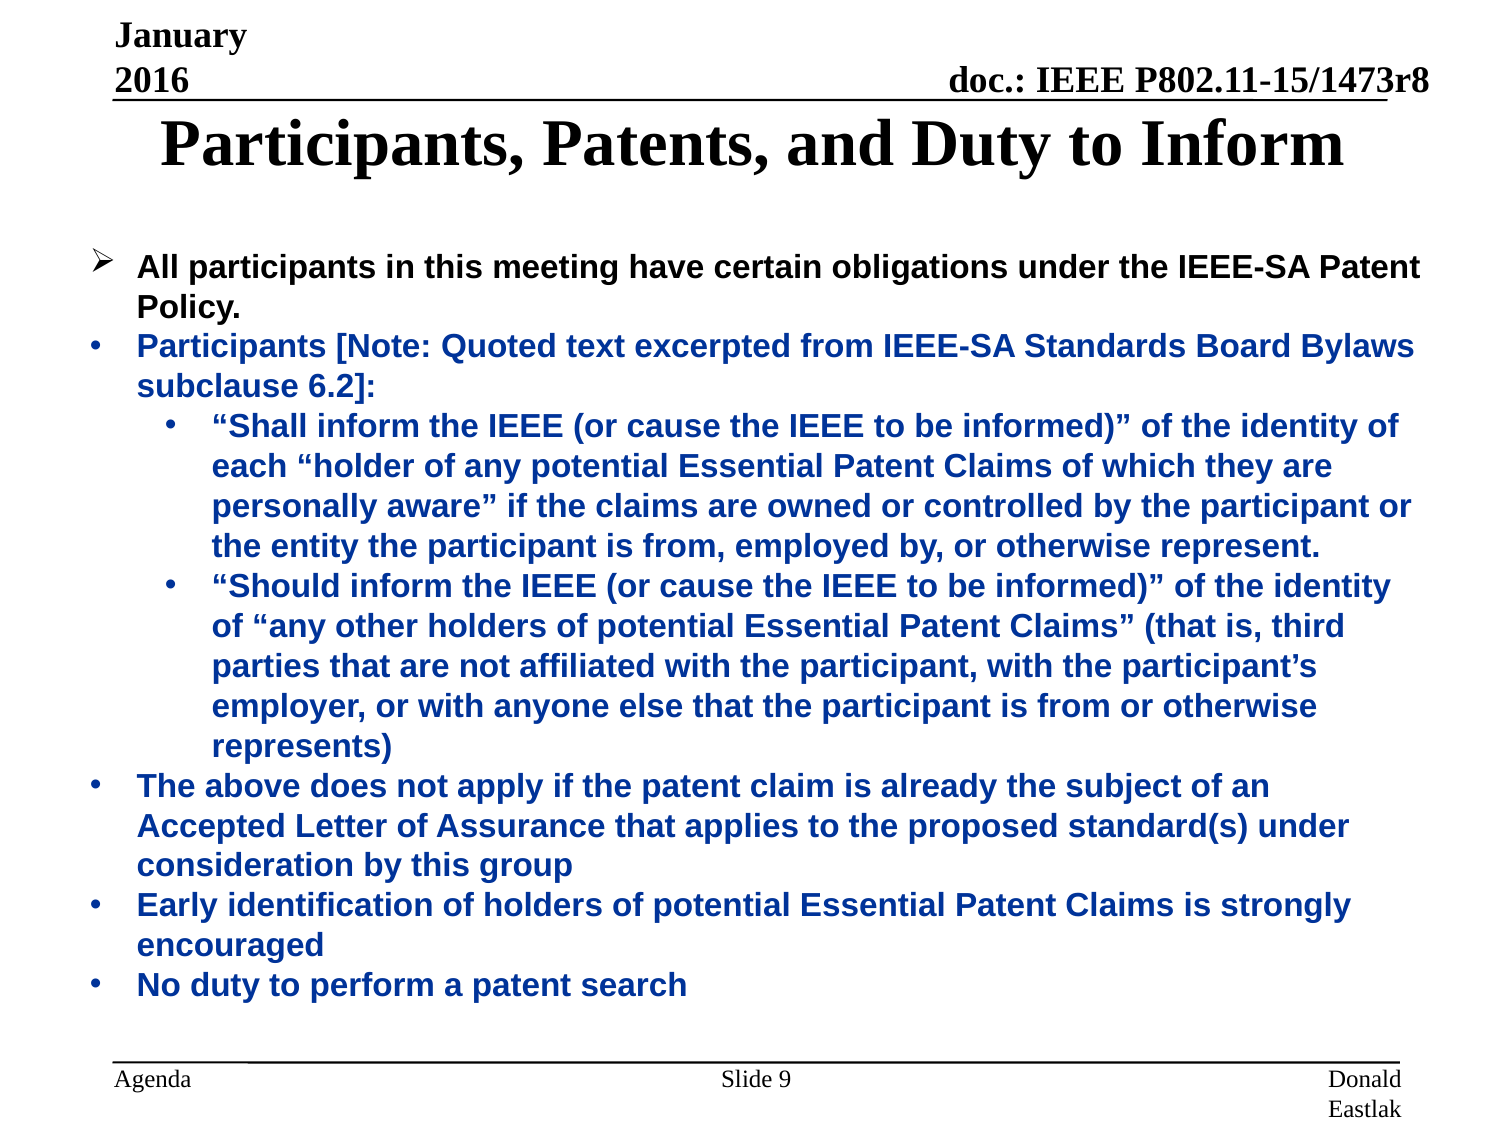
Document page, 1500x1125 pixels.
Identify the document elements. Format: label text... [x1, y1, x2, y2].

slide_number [114, 54, 290, 100]
slide_number Slide 9 [712, 1062, 800, 1093]
footer Donald Eastlake 3rd, Huawei Technologies [1325, 1062, 1402, 1093]
text_box All participants in this meeting have certain obligations under the IEEE-SA Patent Policy. Participants [Note: Quoted text excerpted from IEEE-SA Standards Board Bylaws subclause 6.2]: “Shall inform the IEEE (or cause the IEEE to be informed)” of the identity of each “holder of any potential Essential Patent Claims of which they are personally aware” if the claims are owned or controlled by the participant or the entity the participant is from, employed by, or otherwise represent. “Should inform the IEEE (or cause the IEEE to be informed)” of the identity of “any other holders of potential Essential Patent Claims” (that is, third parties that are not affiliated with the participant, with the participant’s employer, or with anyone else that the participant is from or otherwise represents) The above does not apply if the patent claim is already the subject of an Accepted Letter of Assurance that applies to the proposed standard(s) under consideration by this group Early identification of holders of potential Essential Patent Claims is strongly encouraged No duty to perform a patent search [74, 224, 1438, 1025]
text_box [87, 37, 1438, 163]
title Participants, Patents, and Duty to Inform [59, 45, 1448, 233]
